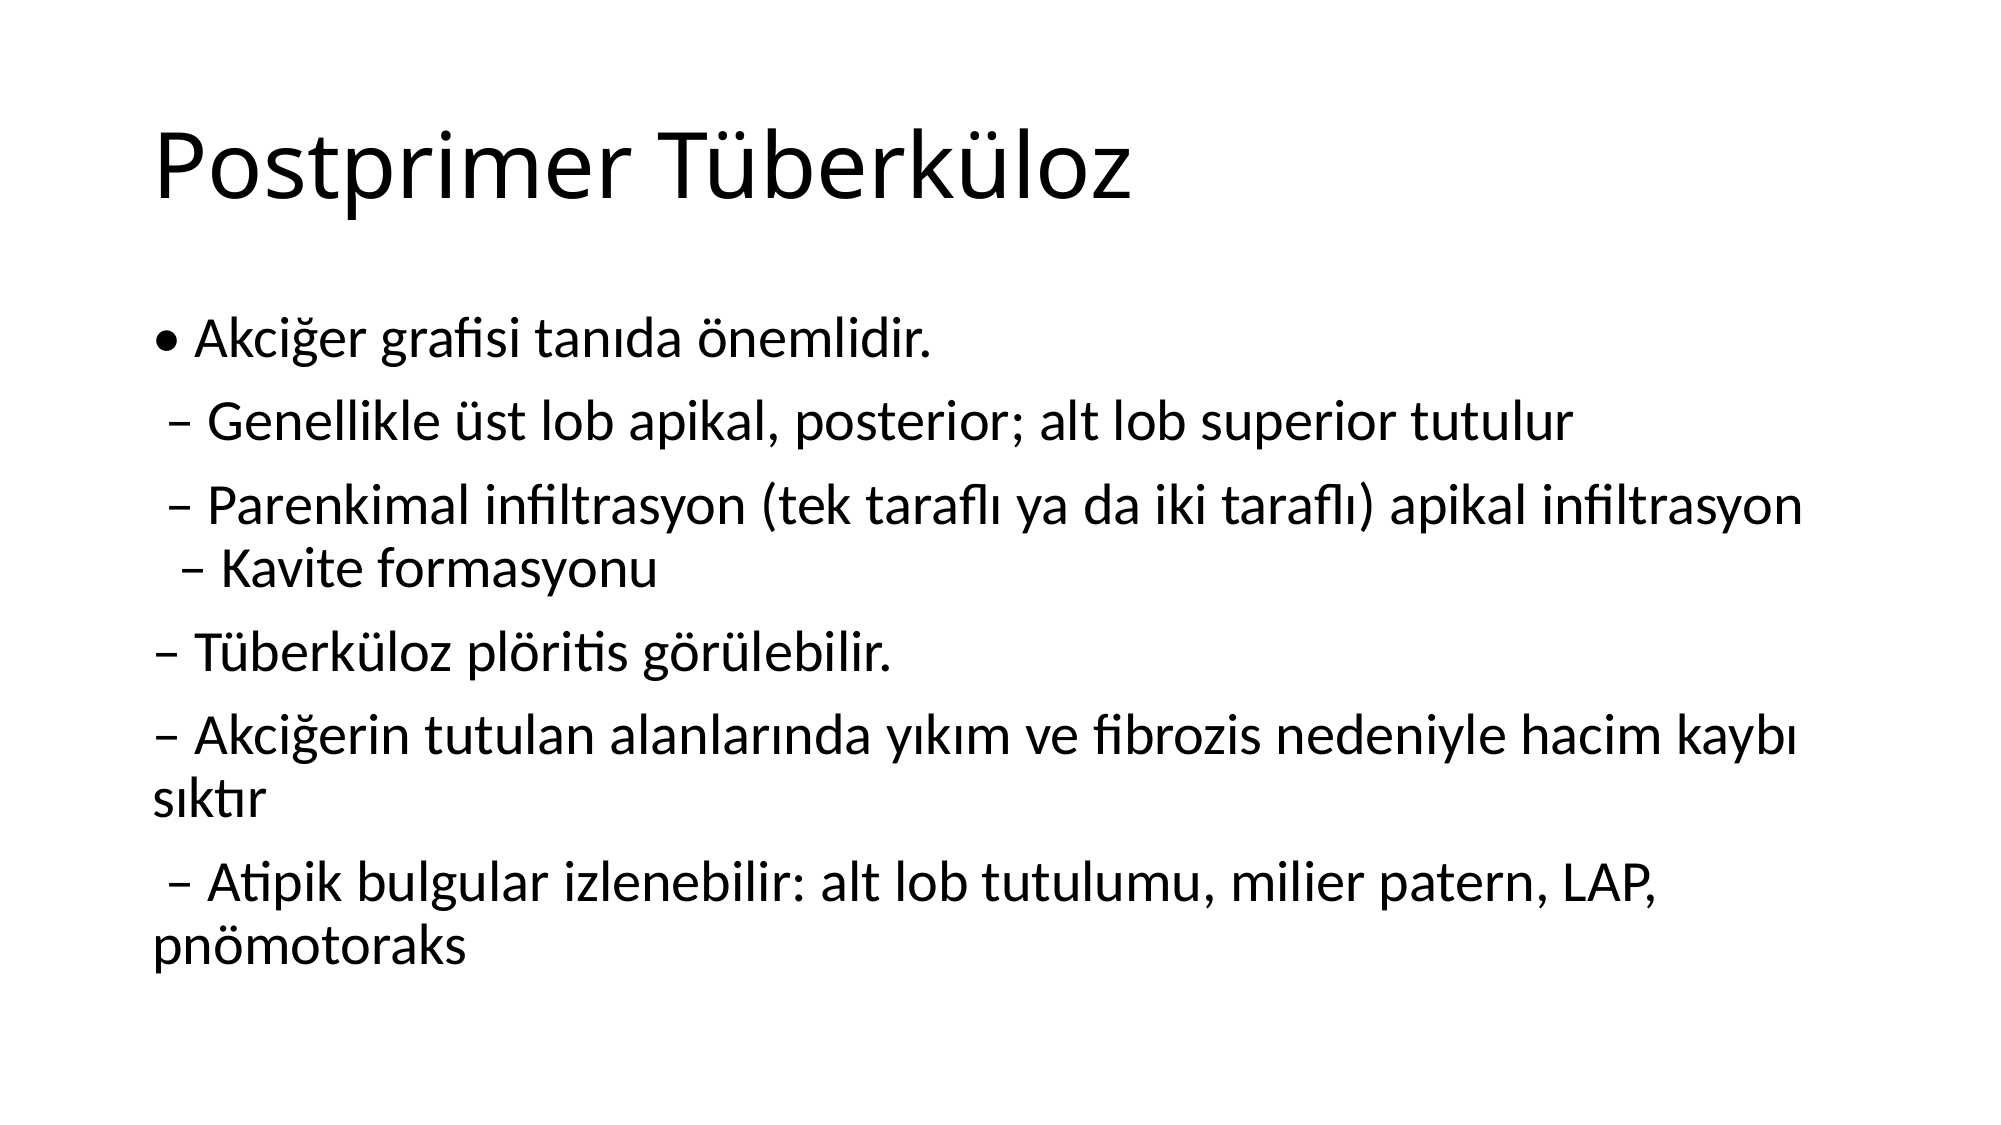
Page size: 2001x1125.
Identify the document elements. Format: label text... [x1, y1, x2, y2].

title Postprimer Tüberküloz [137, 59, 1863, 278]
list • Akciğer grafisi tanıda önemlidir. – Genellikle üst lob apikal, posterior; alt lob superior tutulur – Parenkimal infiltrasyon (tek taraflı ya da iki taraflı) apikal infiltrasyon – Kavite formasyonu – Tüberküloz plöritis görülebilir. – Akciğerin tutulan alanlarında yıkım ve fibrozis nedeniyle hacim kaybı sıktır – Atipik bulgular izlenebilir: alt lob tutulumu, milier patern, LAP, pnömotoraks [137, 299, 1863, 1014]
